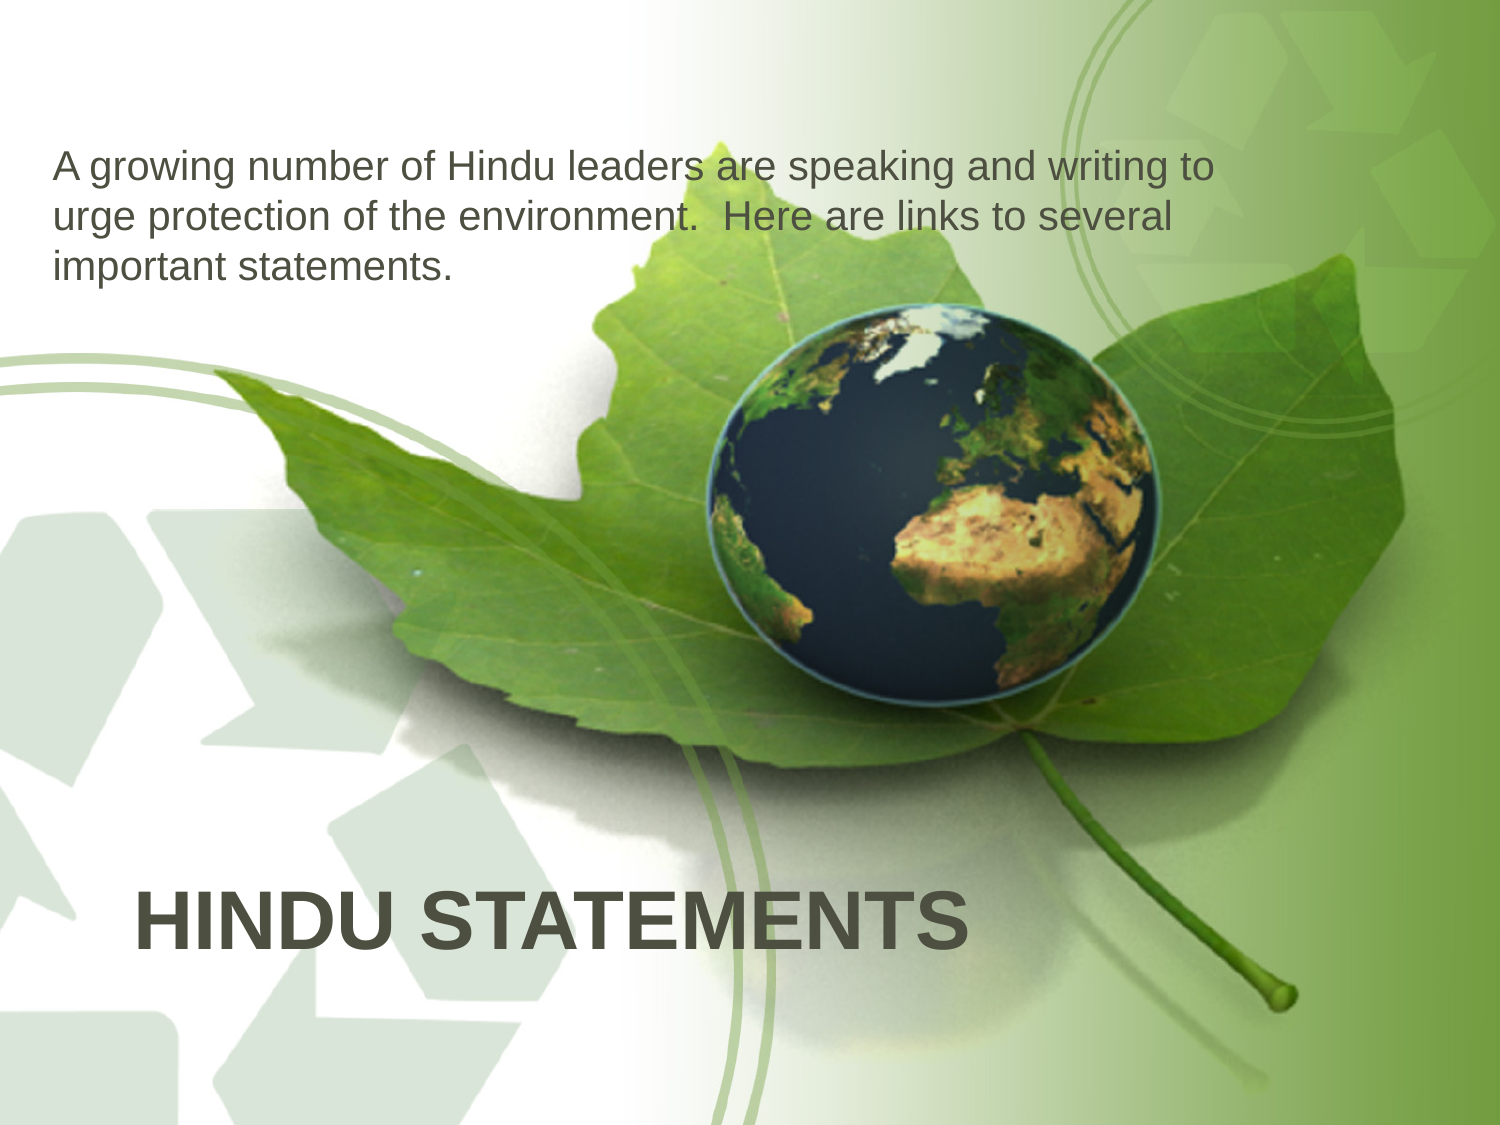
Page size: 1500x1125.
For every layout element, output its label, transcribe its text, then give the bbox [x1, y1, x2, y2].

list A growing number of Hindu leaders are speaking and writing to urge protection of the environment. Here are links to several important statements. [37, 50, 1313, 297]
picture [0, 0, 1500, 1125]
title Hindu Statements [118, 858, 1394, 1083]
